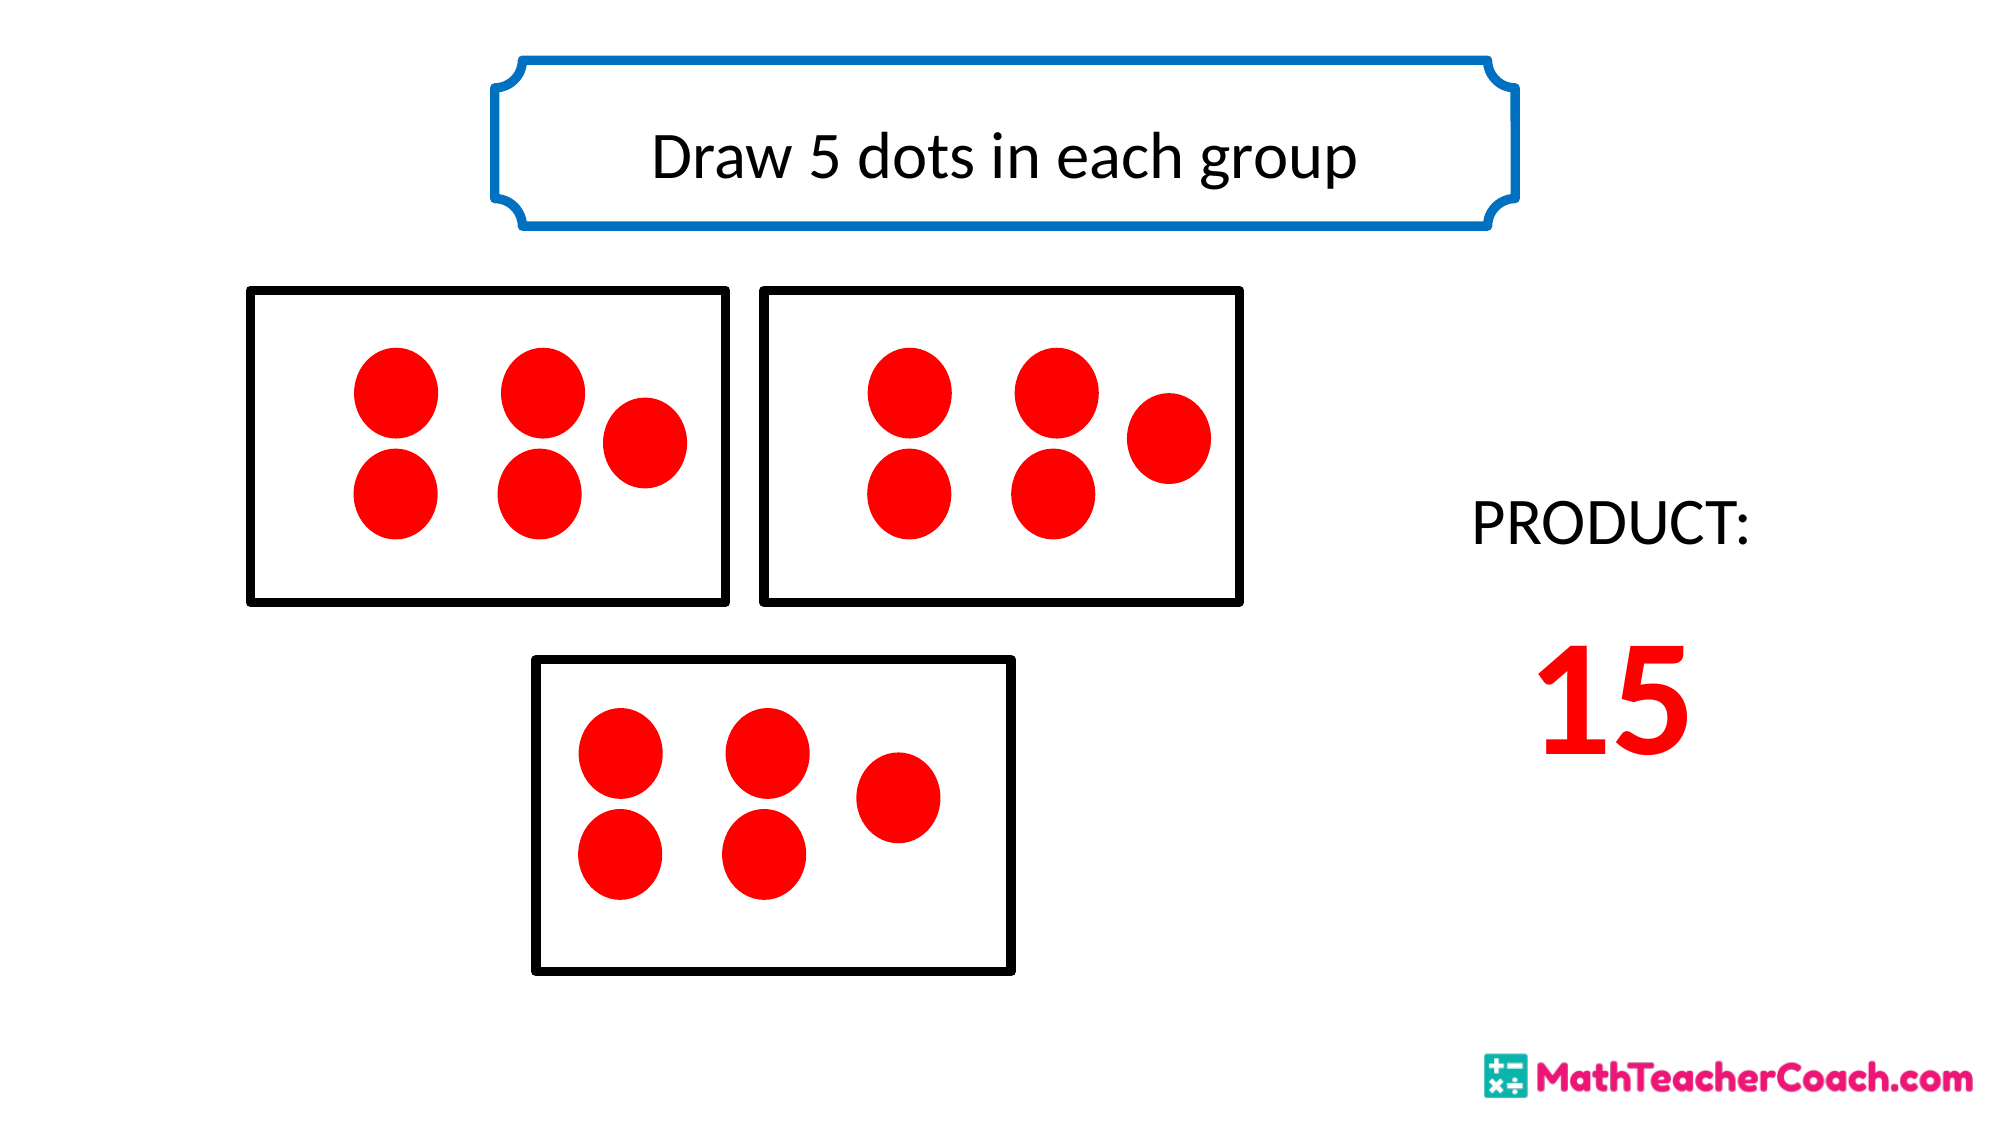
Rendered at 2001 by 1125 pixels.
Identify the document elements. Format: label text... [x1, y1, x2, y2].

picture [1478, 1047, 1977, 1102]
text_box [250, 290, 726, 603]
text_box PRODUCT: 15 [1289, 458, 1934, 796]
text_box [353, 347, 1212, 901]
text_box Draw 5 dots in each group [627, 92, 1383, 200]
text_box [494, 60, 1516, 227]
text_box [763, 290, 1240, 603]
text_box [535, 908, 1012, 972]
